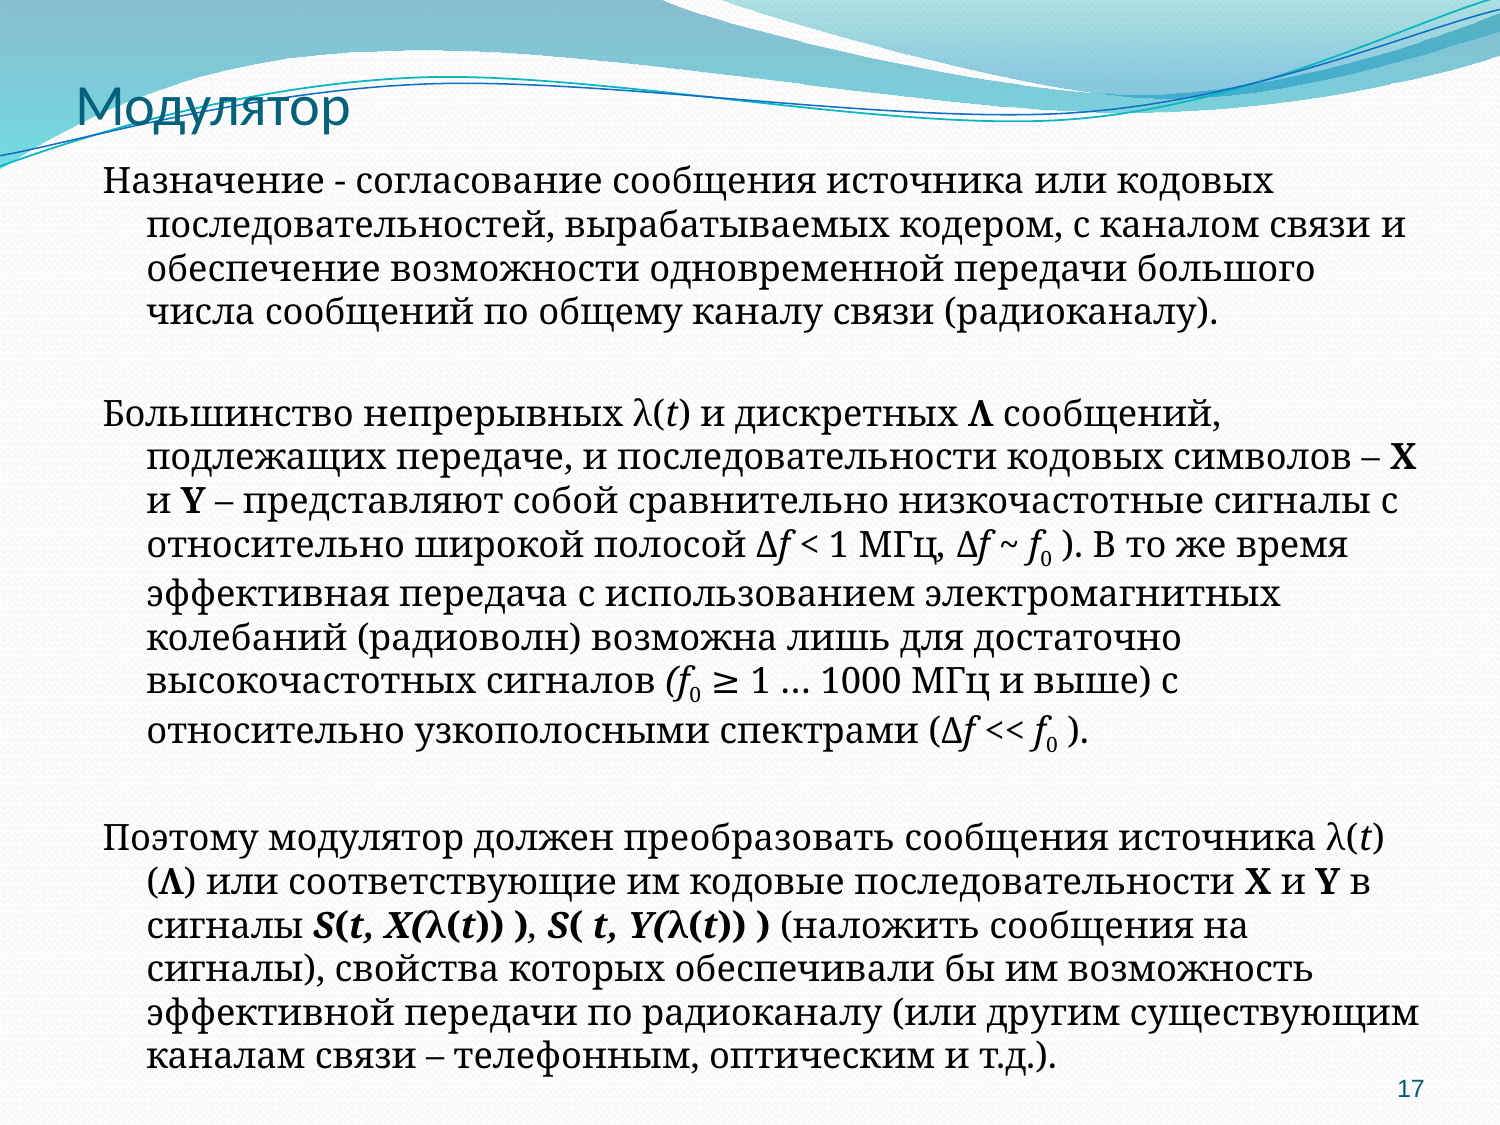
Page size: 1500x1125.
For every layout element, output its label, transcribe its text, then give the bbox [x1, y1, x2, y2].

list Назначение - согласование сообщения источника или кодовых последовательностей, вырабатываемых кодером, с каналом связи и обеспечение возможности одновременной передачи большого числа сообщений по общему каналу связи (радиоканалу). Большинство непрерывных λ(t) и дискретных Λ сообщений, подлежащих передаче, и последовательности кодовых символов – X и Y – представляют собой сравнительно низкочастотные сигналы с относительно широкой полосой Δf < 1 МГц, Δf ~ f0 ). В то же время эффективная передача с использованием электромагнитных колебаний (радиоволн) возможна лишь для достаточно высокочастотных сигналов (f0 ≥ 1 … 1000 МГц и выше) с относительно узкополосными спектрами (Δf << f0 ). Поэтому модулятор должен преобразовать сообщения источника λ(t) (Λ) или соответствующие им кодовые последовательности X и Y в сигналы S(t, X(λ(t)) ), S( t, Y(λ(t)) ) (наложить сообщения на сигналы), свойства которых обеспечивали бы им возможность эффективной передачи по радиоканалу (или другим существующим каналам связи – телефонным, оптическим и т.д.). [87, 149, 1451, 1088]
title Модулятор [74, 44, 1426, 138]
slide_number 17 [1299, 1042, 1425, 1103]
